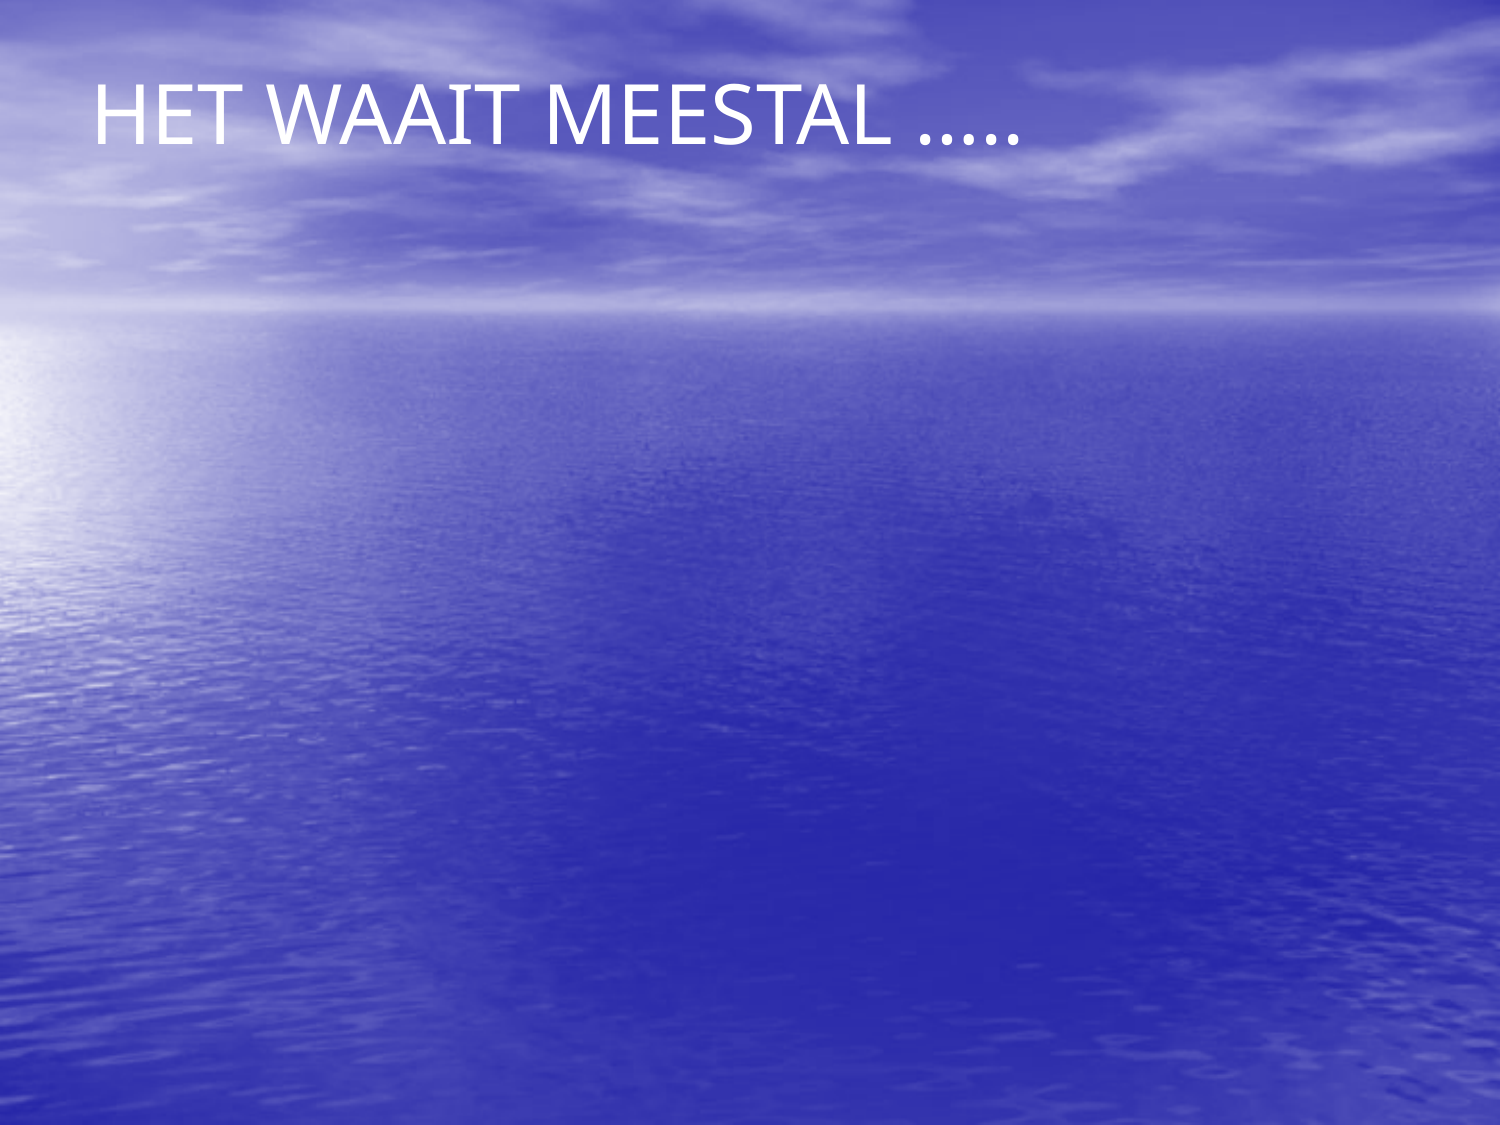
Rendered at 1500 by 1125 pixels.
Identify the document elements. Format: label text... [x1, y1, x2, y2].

title HET WAAIT MEESTAL ….. [75, 47, 1425, 275]
